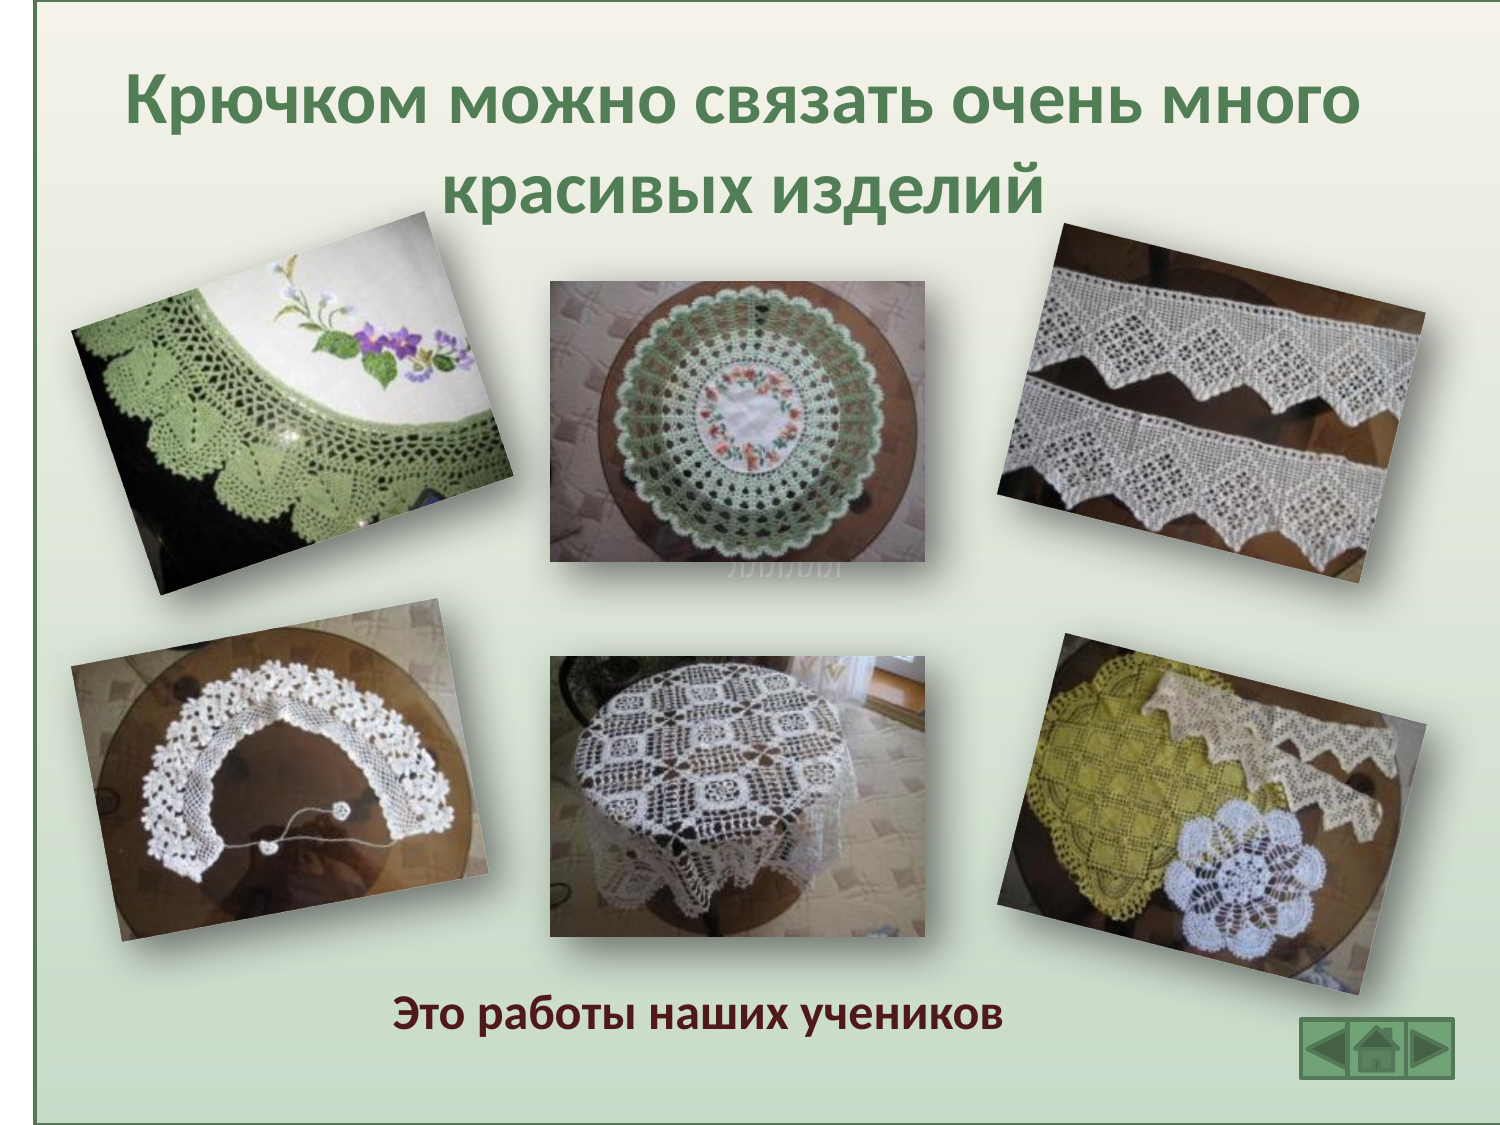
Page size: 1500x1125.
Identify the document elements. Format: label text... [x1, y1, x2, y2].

picture [72, 212, 513, 595]
text_box [1299, 1017, 1345, 1080]
picture [998, 224, 1425, 583]
text_box Это работы наших учеников [378, 972, 1020, 1048]
title Крючком можно связать очень много красивых изделий [35, 45, 1454, 233]
picture [998, 634, 1426, 995]
picture [72, 599, 488, 941]
text_box лллллл [33, 0, 1500, 1125]
picture [550, 656, 925, 937]
text_box [1345, 1017, 1408, 1080]
text_box [1408, 1017, 1455, 1080]
picture [550, 280, 925, 562]
